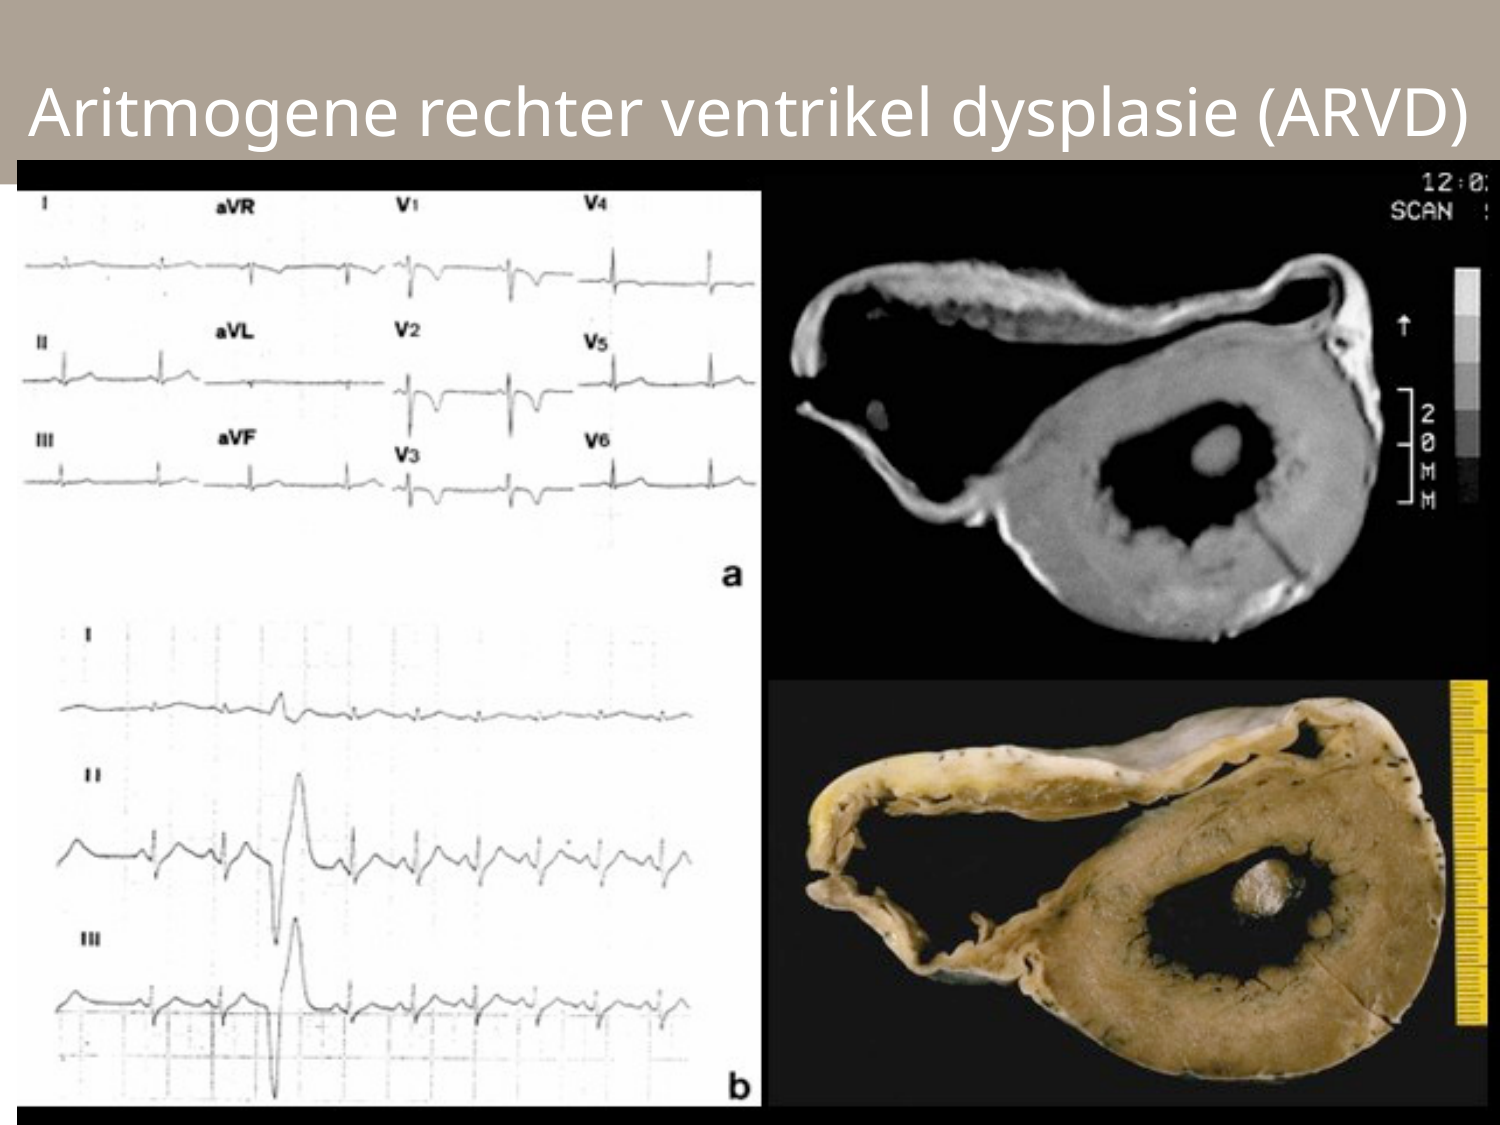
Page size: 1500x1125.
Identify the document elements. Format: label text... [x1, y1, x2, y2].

text_box Aritmogene rechter ventrikel dysplasie (ARVD) [22, 63, 1478, 156]
picture [17, 160, 1500, 1125]
